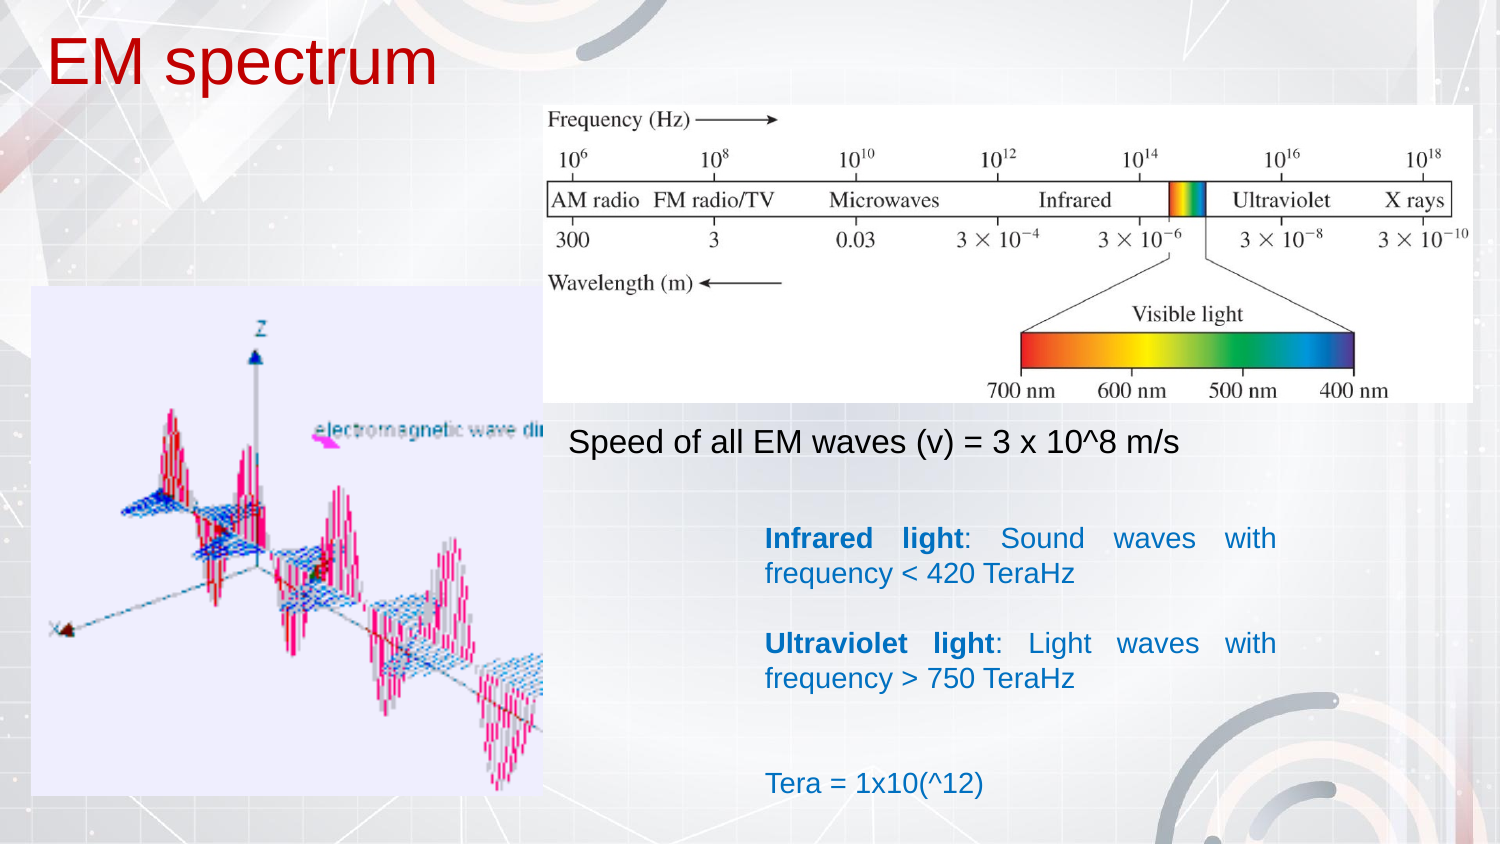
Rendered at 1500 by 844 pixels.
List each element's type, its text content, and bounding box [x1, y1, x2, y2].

text_box Speed of all EM waves (v) = 3 x 10^8 m/s [553, 413, 1500, 468]
text_box Infrared light: Sound waves with frequency < 420 TeraHz Ultraviolet light: Light waves with frequency > 750 TeraHz Tera = 1x10(^12) [749, 512, 1293, 807]
picture [0, 0, 1500, 844]
title EM spectrum [31, 14, 1037, 113]
